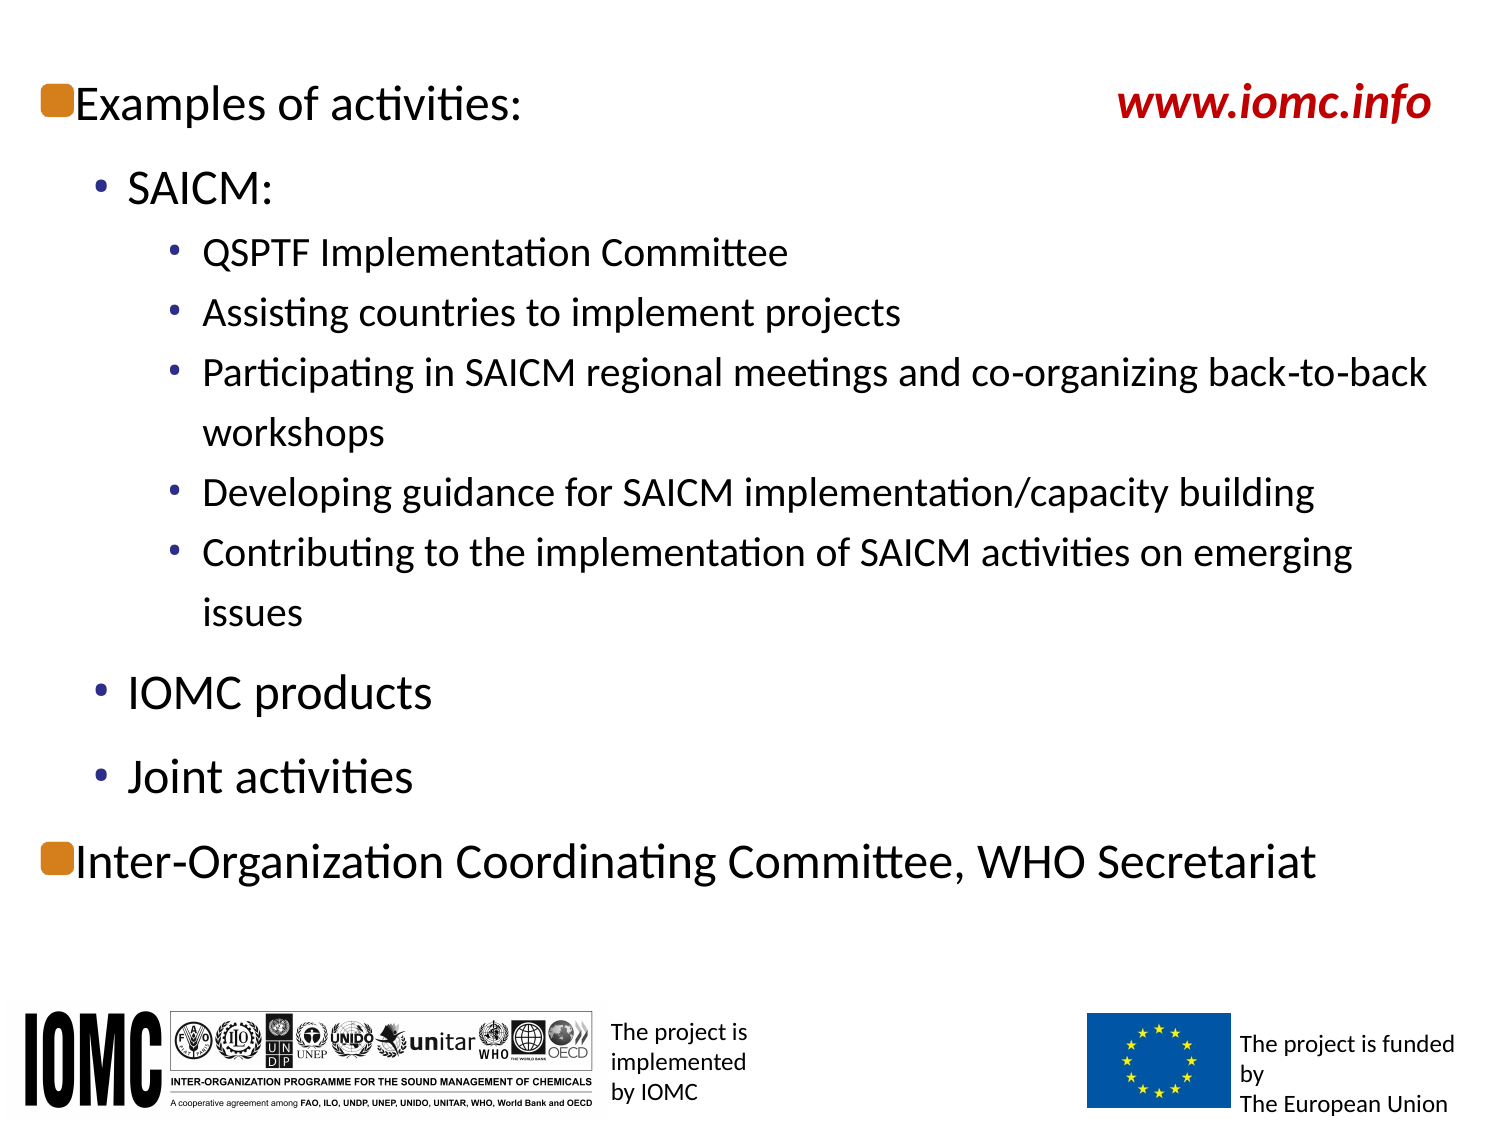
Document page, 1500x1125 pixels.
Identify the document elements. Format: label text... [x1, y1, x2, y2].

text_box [5, 999, 1500, 1120]
text_box Examples of activities: SAICM: QSPTF Implementation Committee Assisting countries to implement projects Participating in SAICM regional meetings and co‐organizing back‐to‐back workshops Developing guidance for SAICM implementation/capacity building Contributing to the implementation of SAICM activities on emerging issues IOMC products Joint activities Inter‐Organization Coordinating Committee, WHO Secretariat [24, 50, 1475, 764]
picture [39, 82, 75, 118]
picture [39, 840, 75, 876]
text_box www.iomc.info [986, 61, 1447, 137]
